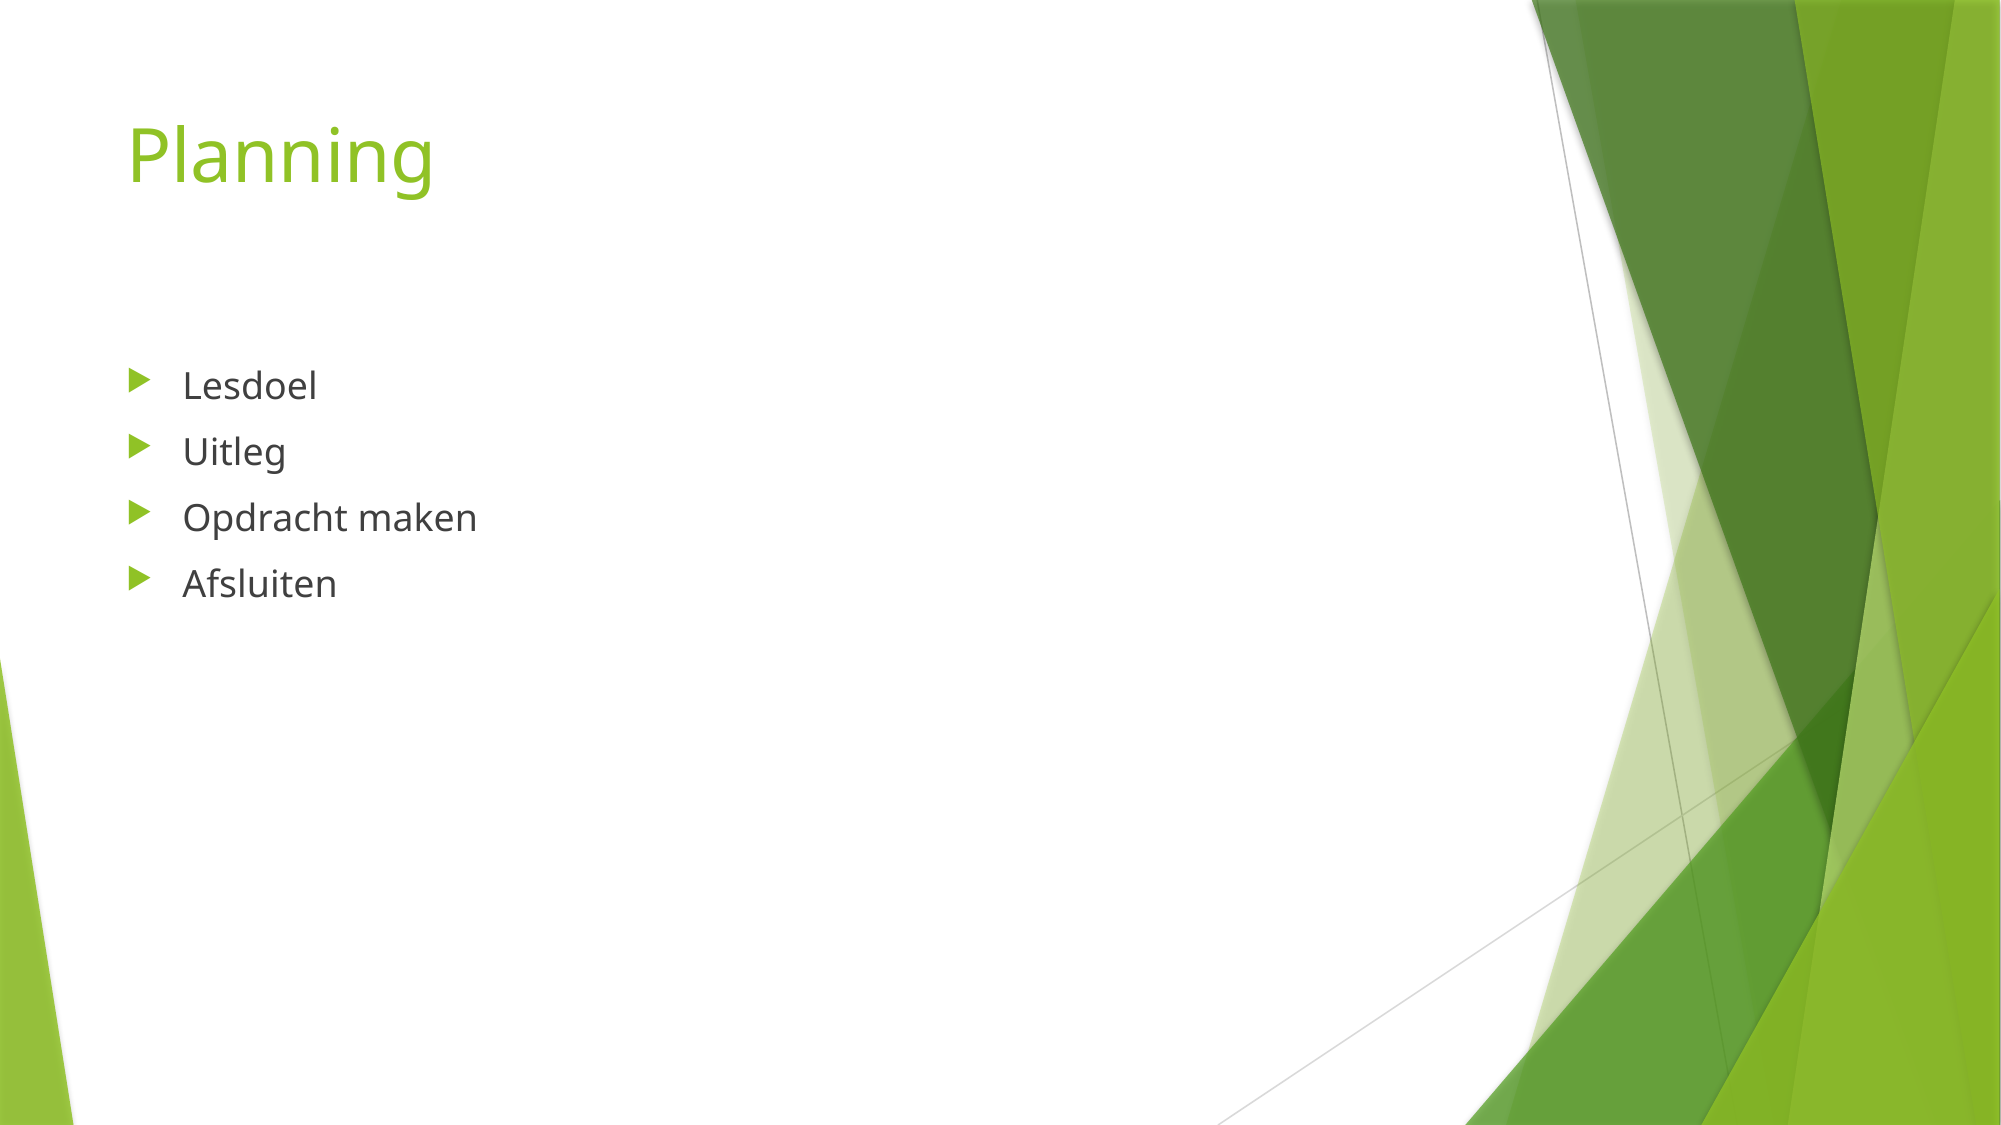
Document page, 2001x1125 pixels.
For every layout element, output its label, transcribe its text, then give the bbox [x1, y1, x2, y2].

list Lesdoel Uitleg Opdracht maken Afsluiten [111, 354, 1522, 992]
title Planning [111, 99, 1522, 317]
